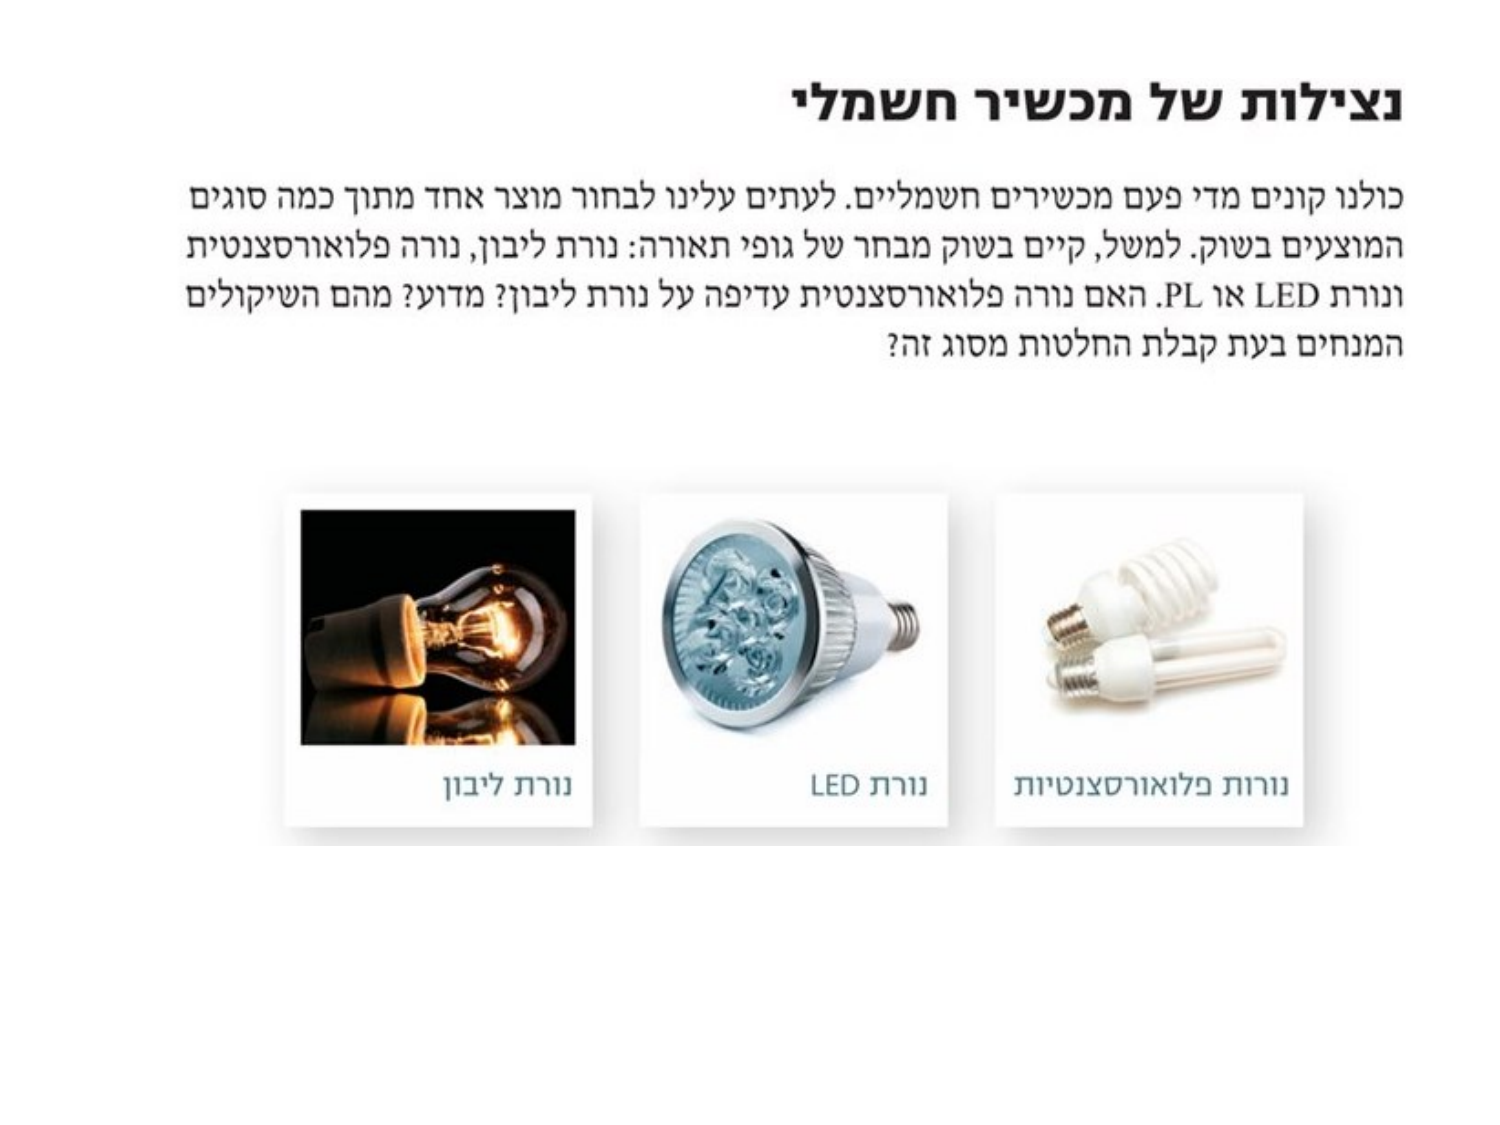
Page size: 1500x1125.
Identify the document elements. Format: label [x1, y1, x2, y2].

picture [135, 77, 1411, 847]
